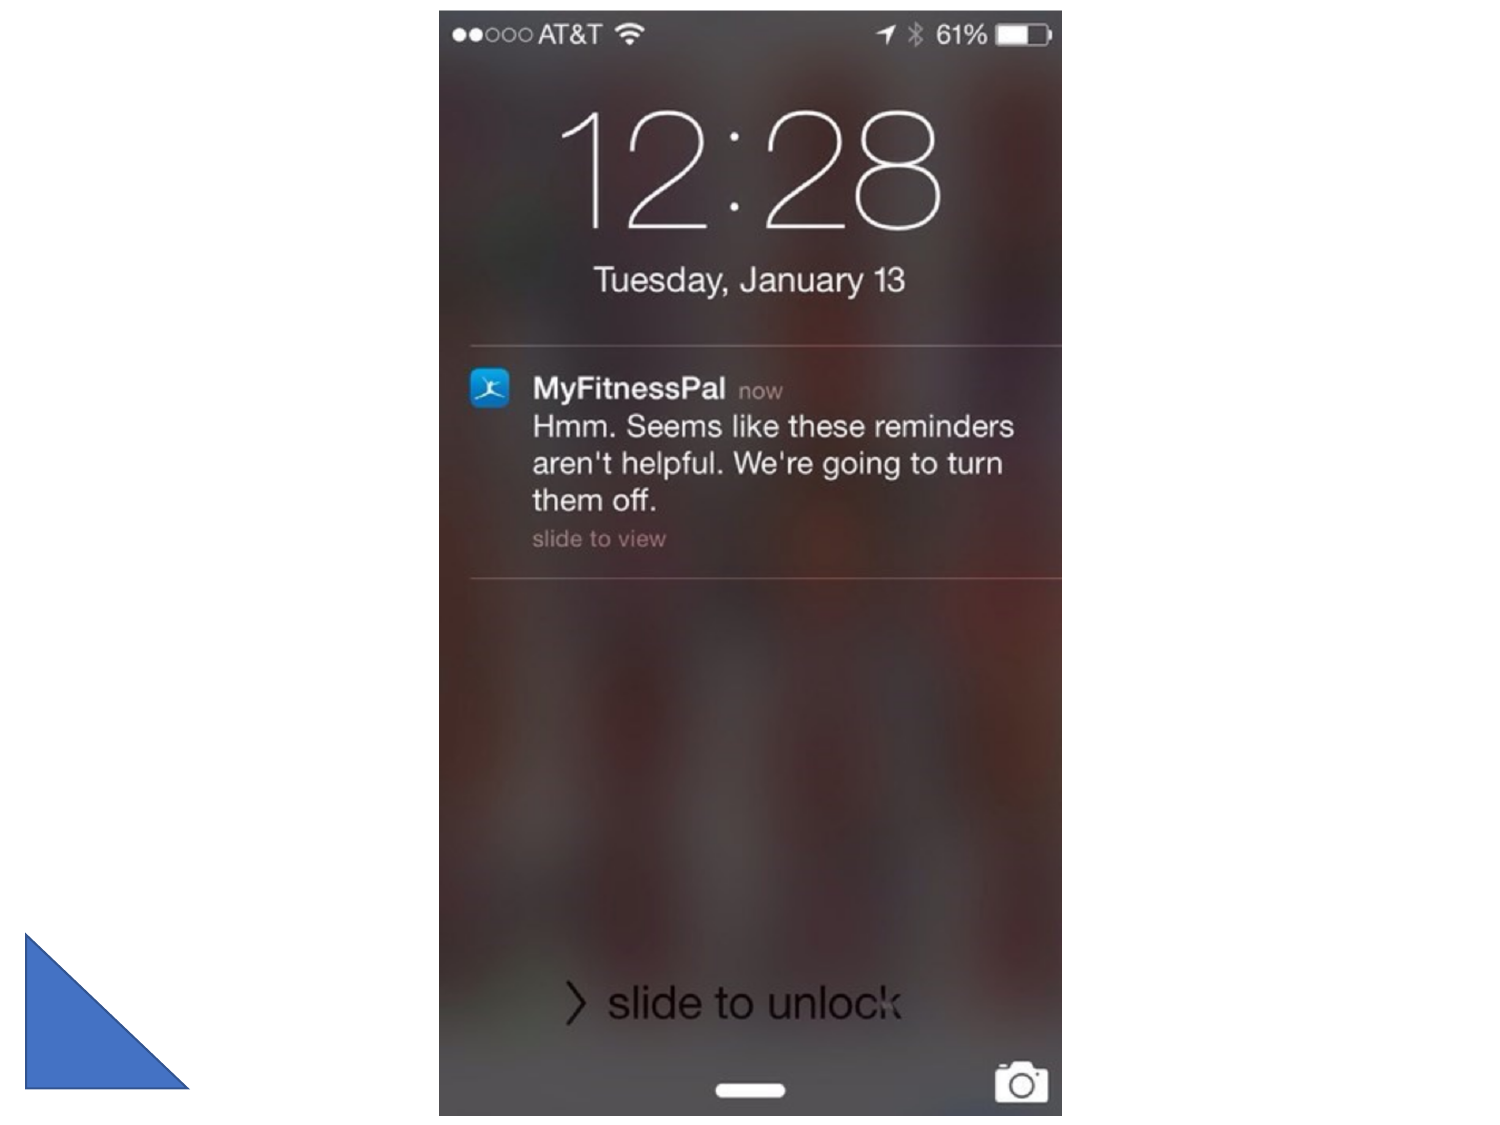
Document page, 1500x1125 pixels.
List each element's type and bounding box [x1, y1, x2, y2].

text_box [25, 932, 191, 1090]
picture [430, 0, 1070, 1125]
